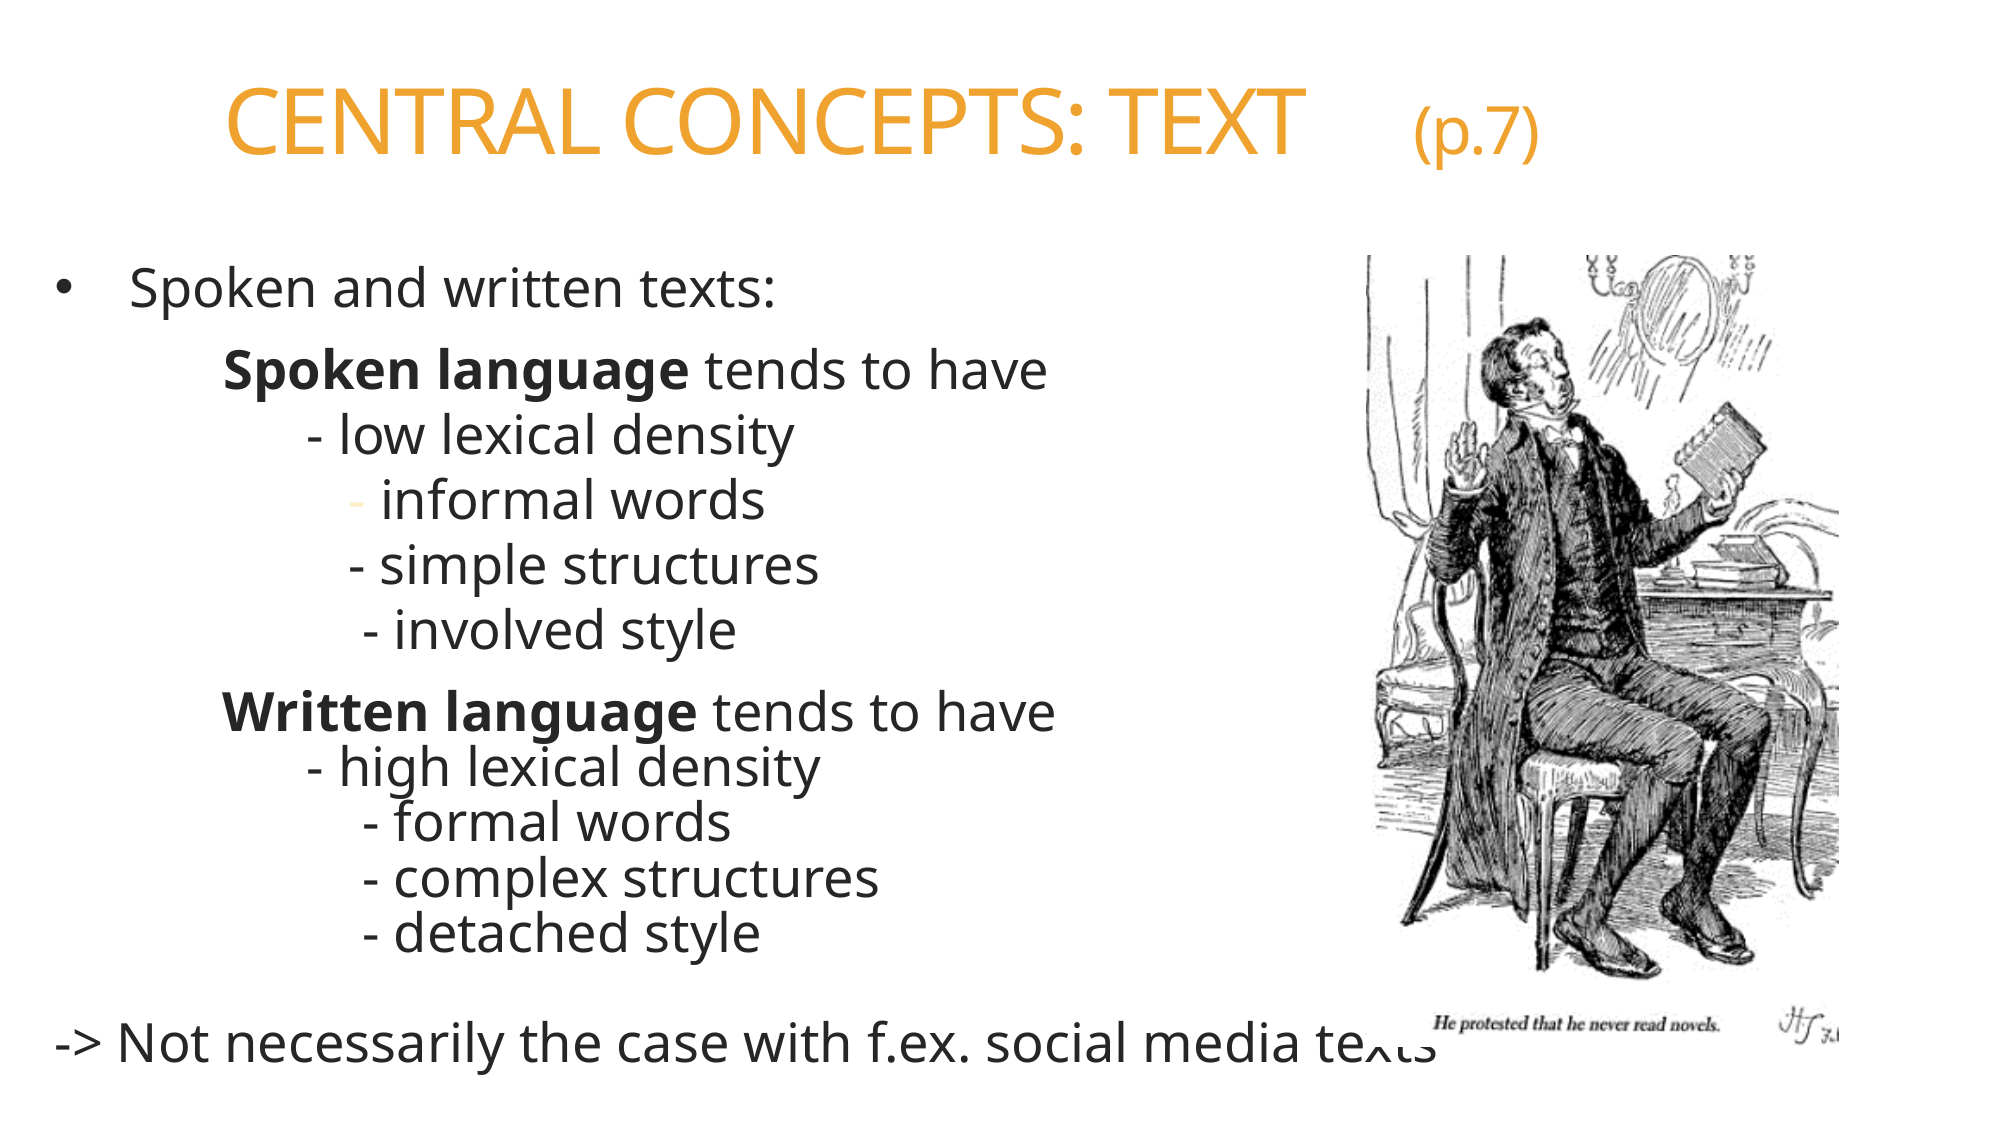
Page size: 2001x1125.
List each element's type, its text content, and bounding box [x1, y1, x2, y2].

picture [1365, 255, 1839, 1047]
list Spoken and written texts: Spoken language tends to have - low lexical density - informal words - simple structures - involved style Written language tends to have - high lexical density - formal words - complex structures - detached style -> Not necessarily the case with f.ex. social media texts [39, 255, 1365, 963]
title CENTRAL CONCEPTS: TEXT (p.7) [208, 45, 1792, 209]
